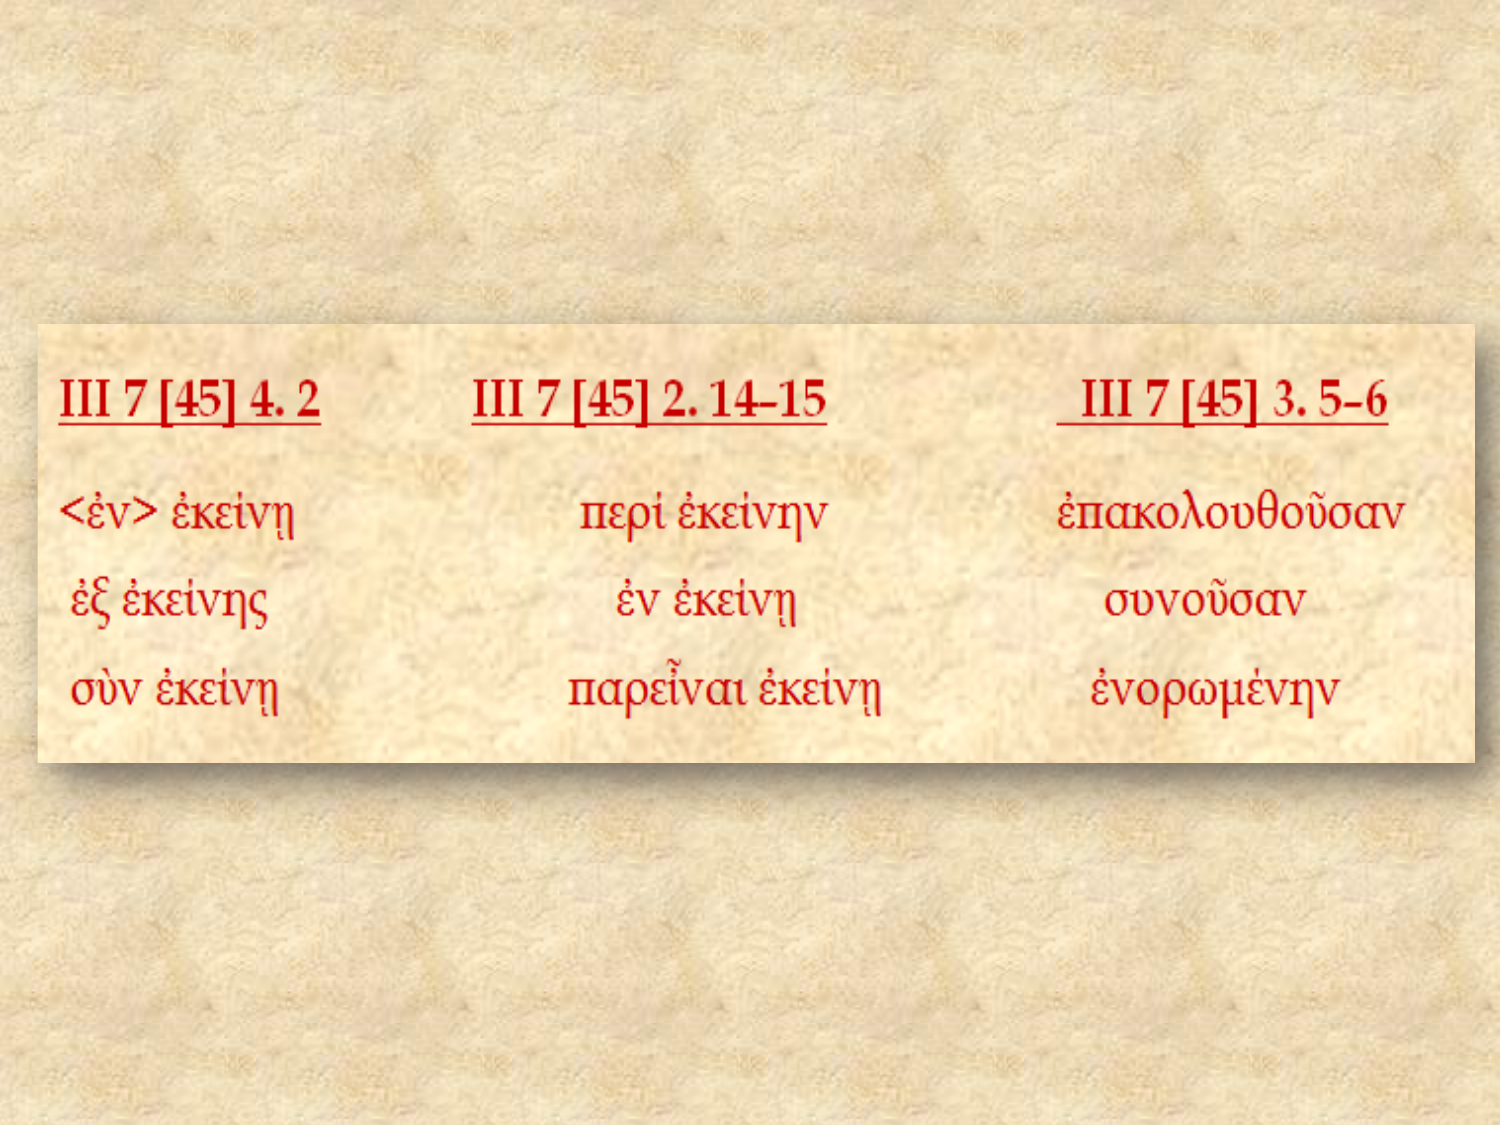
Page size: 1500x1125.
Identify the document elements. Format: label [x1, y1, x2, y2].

picture [0, 0, 1500, 1125]
list [37, 324, 1476, 763]
